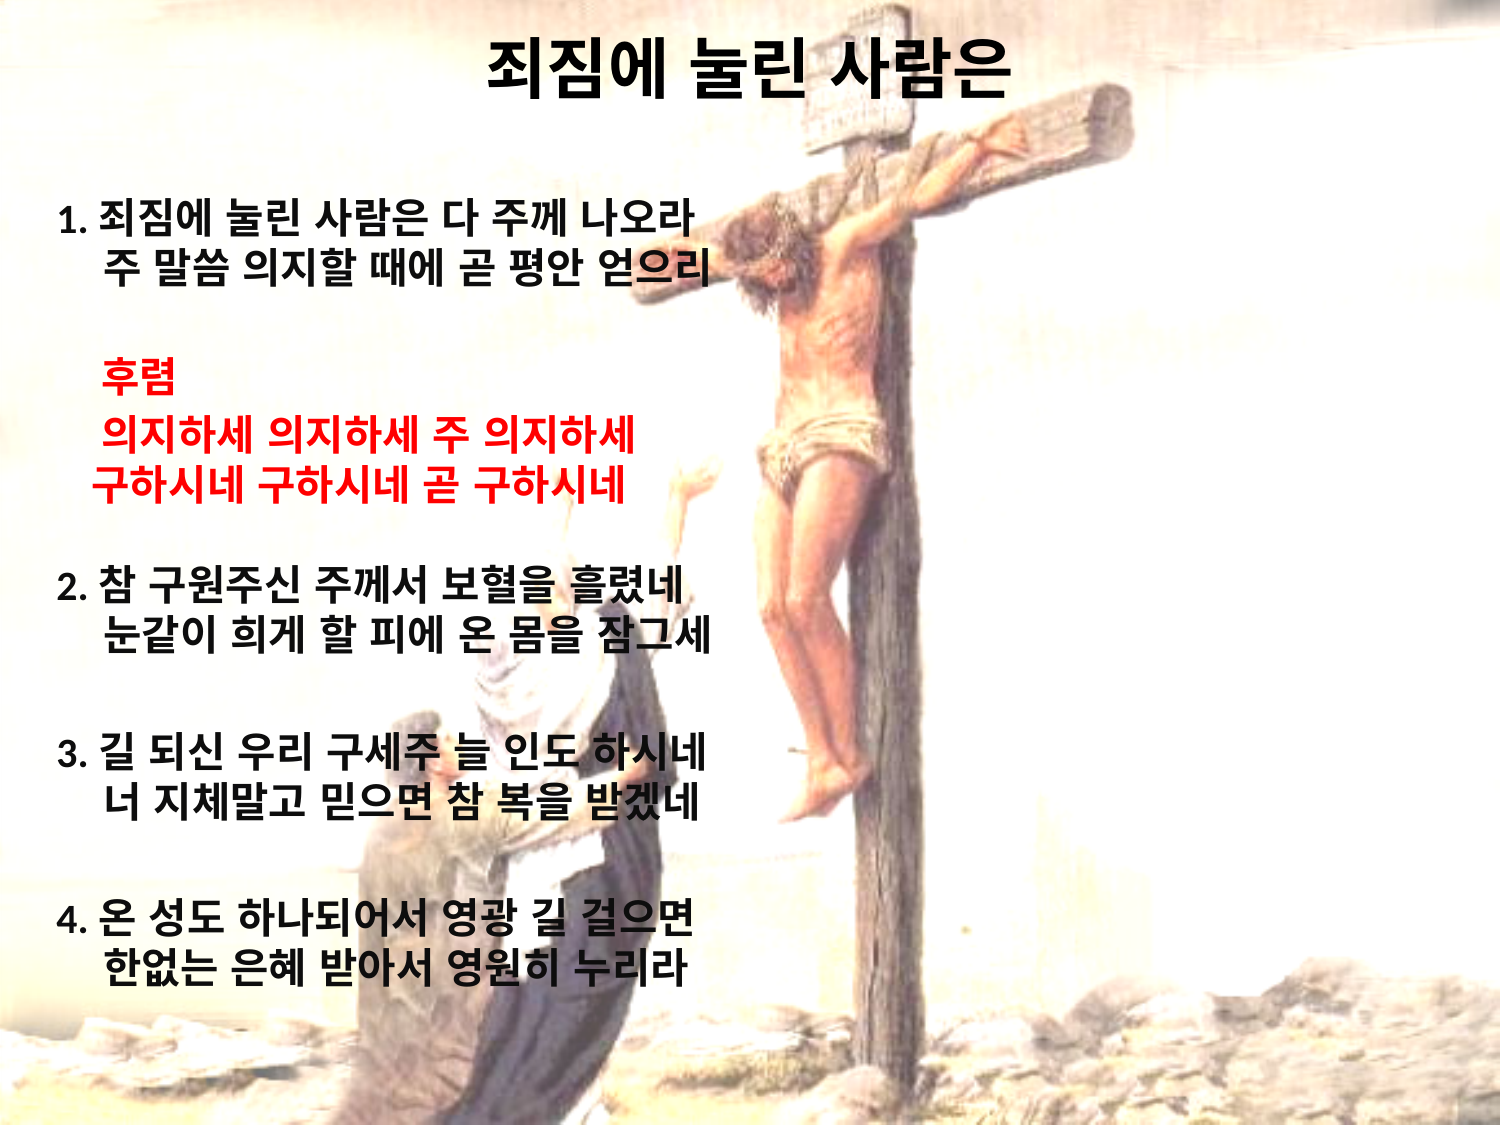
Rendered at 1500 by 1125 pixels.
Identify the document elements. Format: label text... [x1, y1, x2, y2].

title 죄짐에 눌린 사람은 [442, 19, 1058, 114]
subtitle 1.죄짐에 눌린 사람은 다 주께 나오라 주 말씀 의지할 때에 곧 평안 얻으리 후렴 의지하세 의지하세 주 의지하세 구하시네 구하시네 곧 구하시네 2.참 구원주신 주께서 보혈을 흘렸네 눈같이 희게 할 피에 온 몸을 잠그세 3.길 되신 우리 구세주 늘 인도 하시네 너 지체말고 믿으면 참 복을 받겠네 4.온 성도 하나되어서 영광 길 걸으면 한없는 은혜 받아서 영원히 누리라 [41, 184, 786, 1012]
